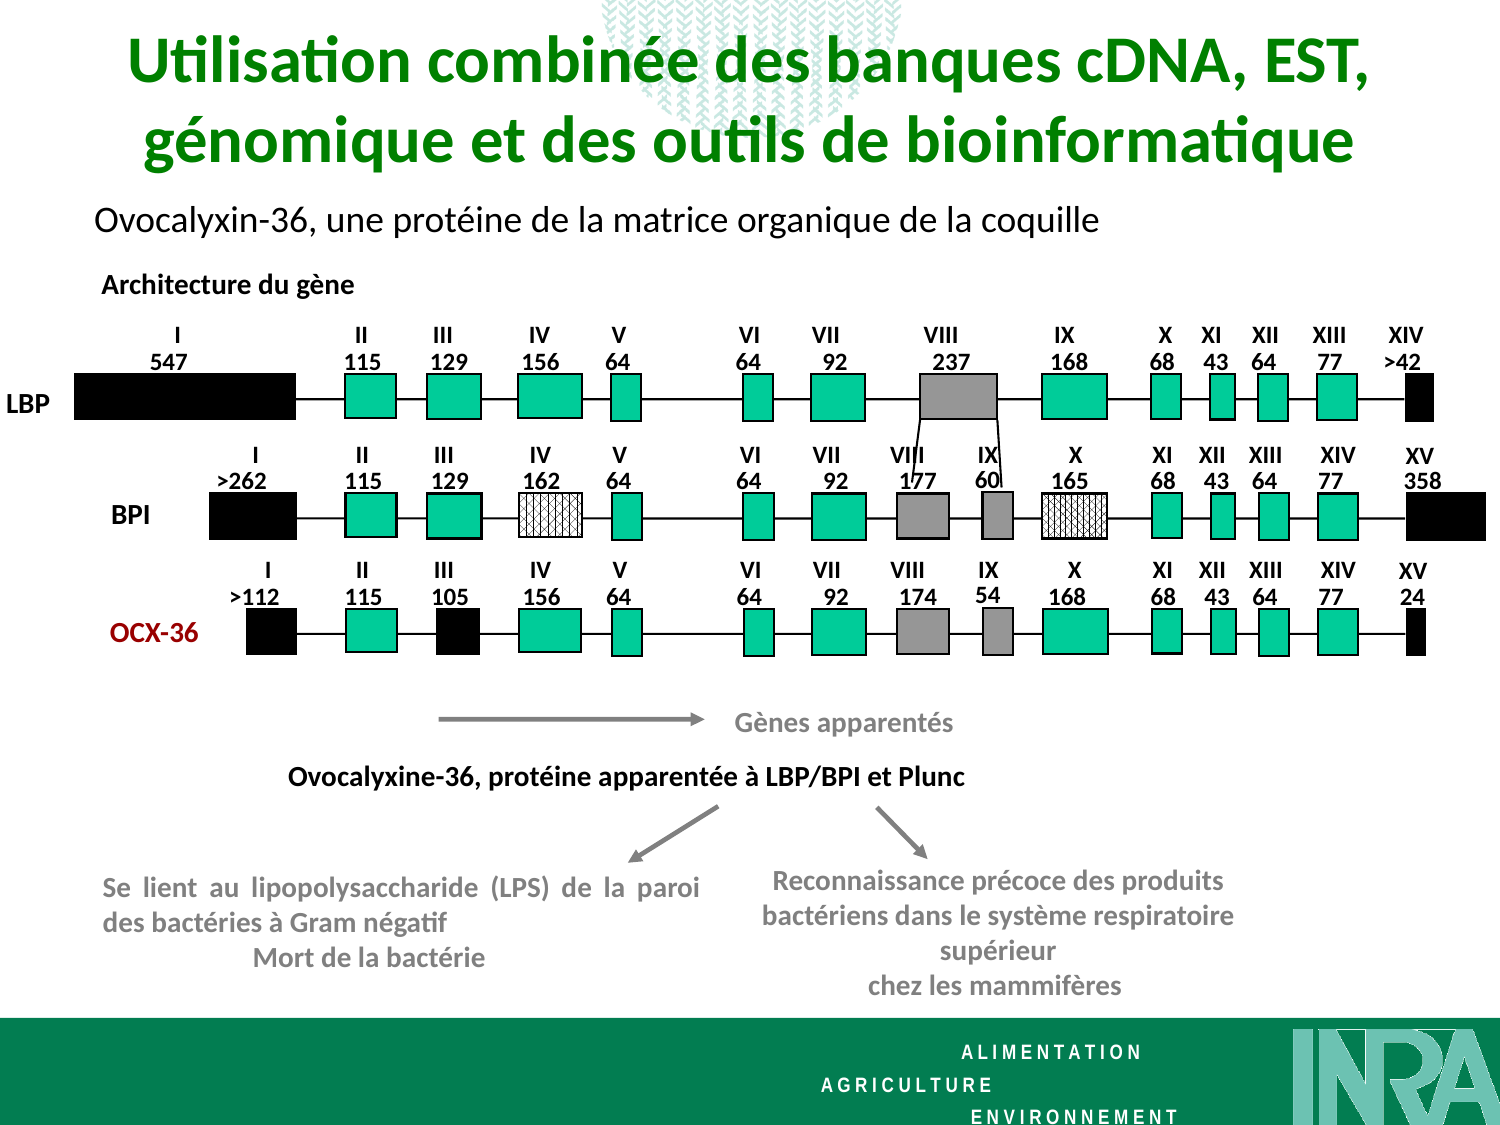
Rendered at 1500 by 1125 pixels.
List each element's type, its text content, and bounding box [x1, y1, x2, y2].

text_box Se lient au lipopolysaccharide (LPS) de la paroi des bactéries à Gram négatif Mort de la bactérie [87, 861, 716, 982]
text_box [628, 806, 719, 861]
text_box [0, 253, 1486, 746]
text_box Utilisation combinée des banques cDNA, EST, génomique et des outils de bioinformatique [0, 8, 1500, 183]
text_box Ovocalyxin-36, une protéine de la matrice organique de la coquille [79, 187, 1116, 248]
text_box [876, 807, 926, 854]
text_box Ovocalyxine-36, protéine apparentée à LBP/BPI et Plunc [265, 745, 1500, 801]
picture [573, 0, 927, 8]
text_box Reconnaissance précoce des produits bactériens dans le système respiratoire supérieur chez les mammifères [735, 854, 1262, 1009]
picture [1291, 1029, 1500, 1125]
